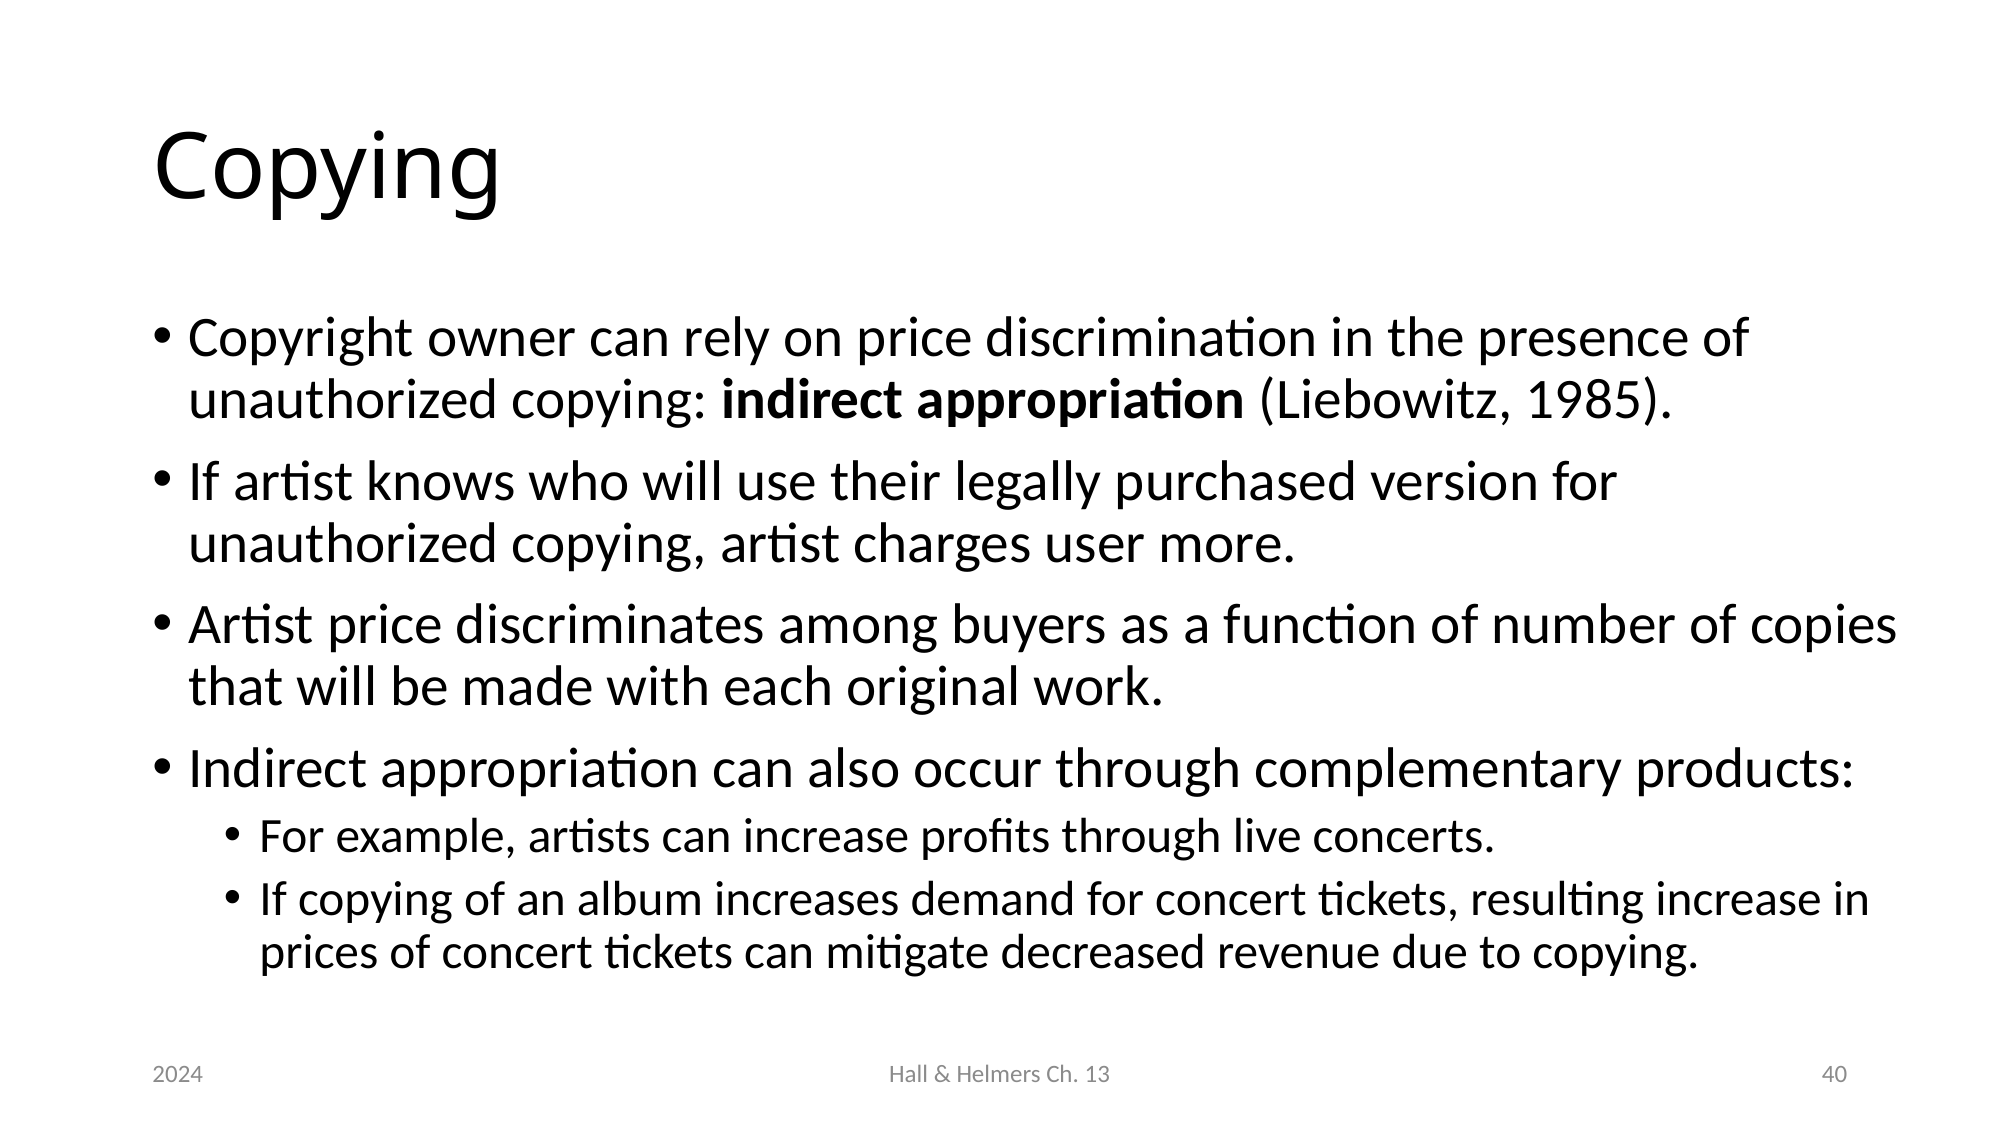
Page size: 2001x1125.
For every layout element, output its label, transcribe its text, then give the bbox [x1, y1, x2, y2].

list Copyright owner can rely on price discrimination in the presence of unauthorized copying: indirect appropriation (Liebowitz, 1985). If artist knows who will use their legally purchased version for unauthorized copying, artist charges user more. Artist price discriminates among buyers as a function of number of copies that will be made with each original work. Indirect appropriation can also occur through complementary products: For example, artists can increase profits through live concerts. If copying of an album increases demand for concert tickets, resulting increase in prices of concert tickets can mitigate decreased revenue due to copying. [137, 299, 1918, 1066]
slide_number 2024 [137, 1042, 588, 1103]
title Copying [137, 59, 1863, 278]
slide_number 40 [1412, 1042, 1863, 1103]
footer Hall & Helmers Ch. 13 [662, 1042, 1338, 1103]
